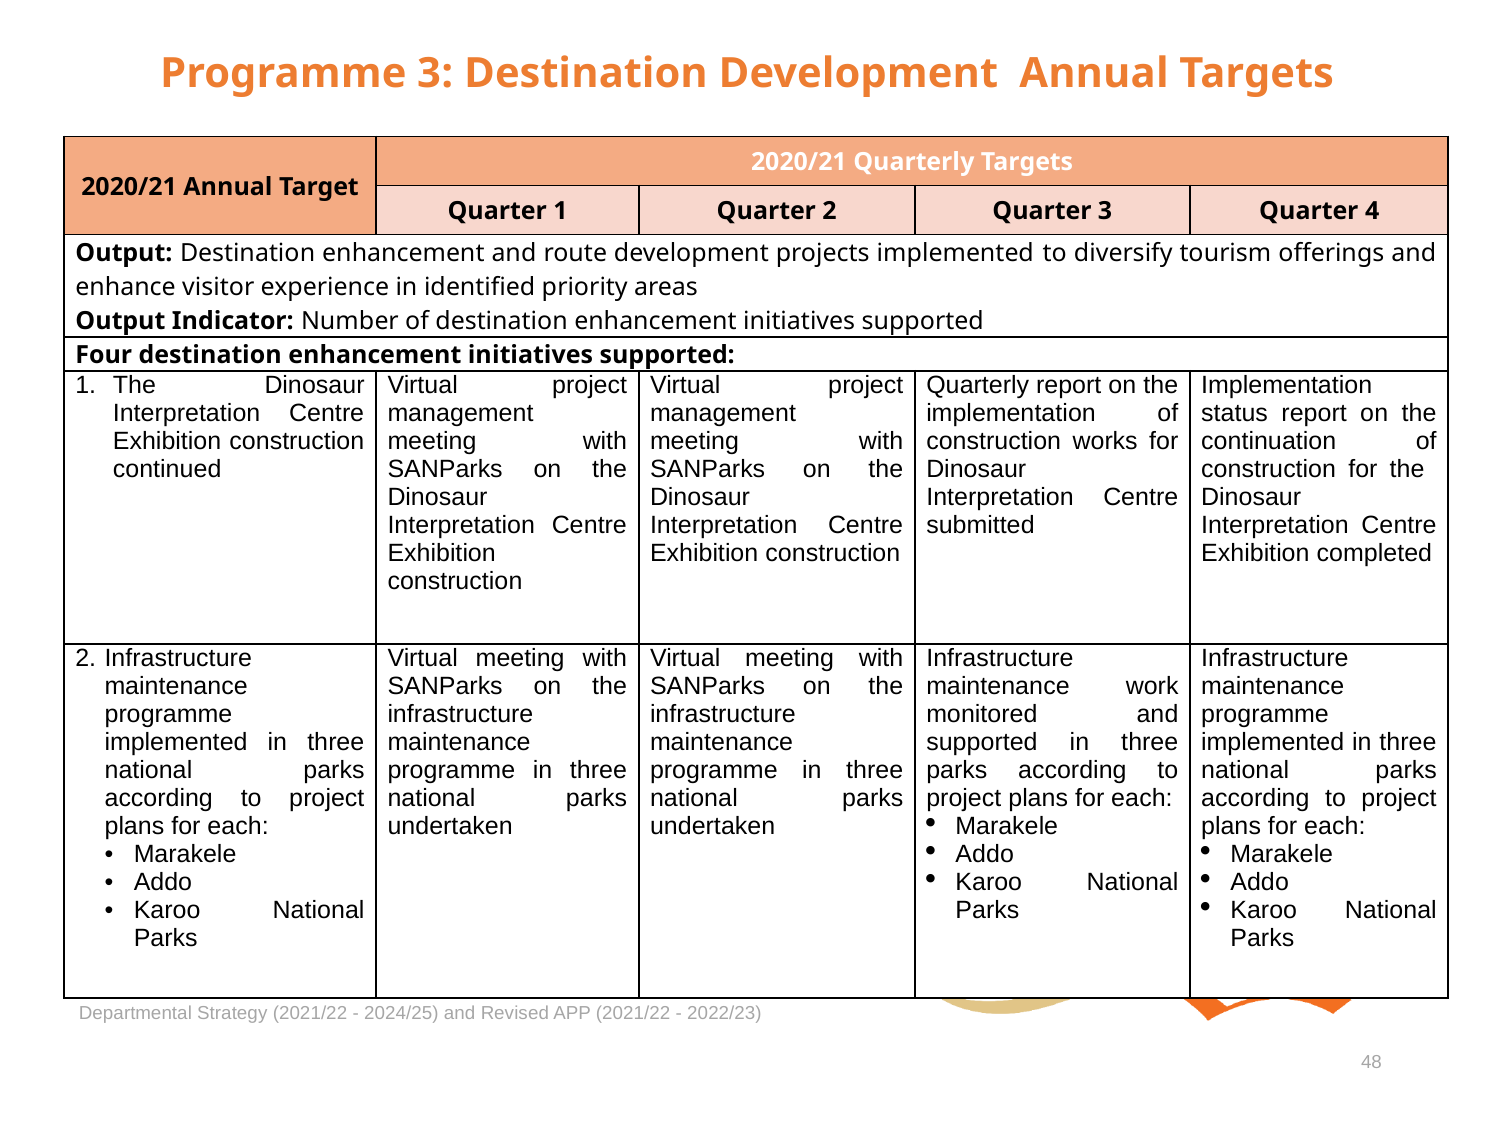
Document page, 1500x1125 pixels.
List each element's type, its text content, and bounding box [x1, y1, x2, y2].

table_cell Implementation status report on the continuation of construction for the Dinosaur Interpretation Centre Exhibition completed [1191, 372, 1447, 643]
table_cell Virtual project management meeting with SANParks on the Dinosaur Interpretation Centre Exhibition construction [640, 372, 914, 643]
table_cell Infrastructure maintenance programme implemented in three national parks according to project plans for each: Marakele Addo Karoo National Parks [1191, 645, 1447, 997]
table_cell Four destination enhancement initiatives supported: [65, 338, 1447, 370]
table_header 2020/21 Annual Target [65, 137, 375, 234]
title Programme 3: Destination Development Annual Targets [64, 36, 1431, 113]
slide_number 48 [1216, 1042, 1397, 1103]
table_cell Virtual project management meeting with SANParks on the Dinosaur Interpretation Centre Exhibition construction [377, 372, 638, 643]
table_cell Quarterly report on the implementation of construction works for Dinosaur Interpretation Centre submitted [916, 372, 1189, 643]
table_cell Infrastructure maintenance programme implemented in three national parks according to project plans for each: Marakele Addo Karoo National Parks [65, 645, 375, 993]
table_cell Virtual meeting with SANParks on the infrastructure maintenance programme in three national parks undertaken [640, 645, 914, 993]
table_cell Infrastructure maintenance work monitored and supported in three parks according to project plans for each: Marakele Addo Karoo National Parks [916, 645, 1189, 997]
table_cell The Dinosaur Interpretation Centre Exhibition construction continued [65, 372, 375, 643]
table_cell Quarter 2 [640, 186, 914, 234]
table_cell Quarter 3 [916, 186, 1189, 234]
table_cell Output: Destination enhancement and route development projects implemented to diversify tourism offerings and enhance visitor experience in identified priority areas Output Indicator: Number of destination enhancement initiatives supported [65, 235, 1447, 336]
picture [1144, 999, 1397, 1034]
table_cell Quarter 1 [377, 186, 638, 234]
table_cell Quarter 4 [1191, 186, 1447, 234]
footer Departmental Strategy (2021/22 - 2024/25) and Revised APP (2021/22 - 2022/23) [64, 993, 1144, 1054]
table_cell Virtual meeting with SANParks on the infrastructure maintenance programme in three national parks undertaken [377, 645, 638, 993]
table_header 2020/21 Quarterly Targets [377, 137, 1447, 185]
